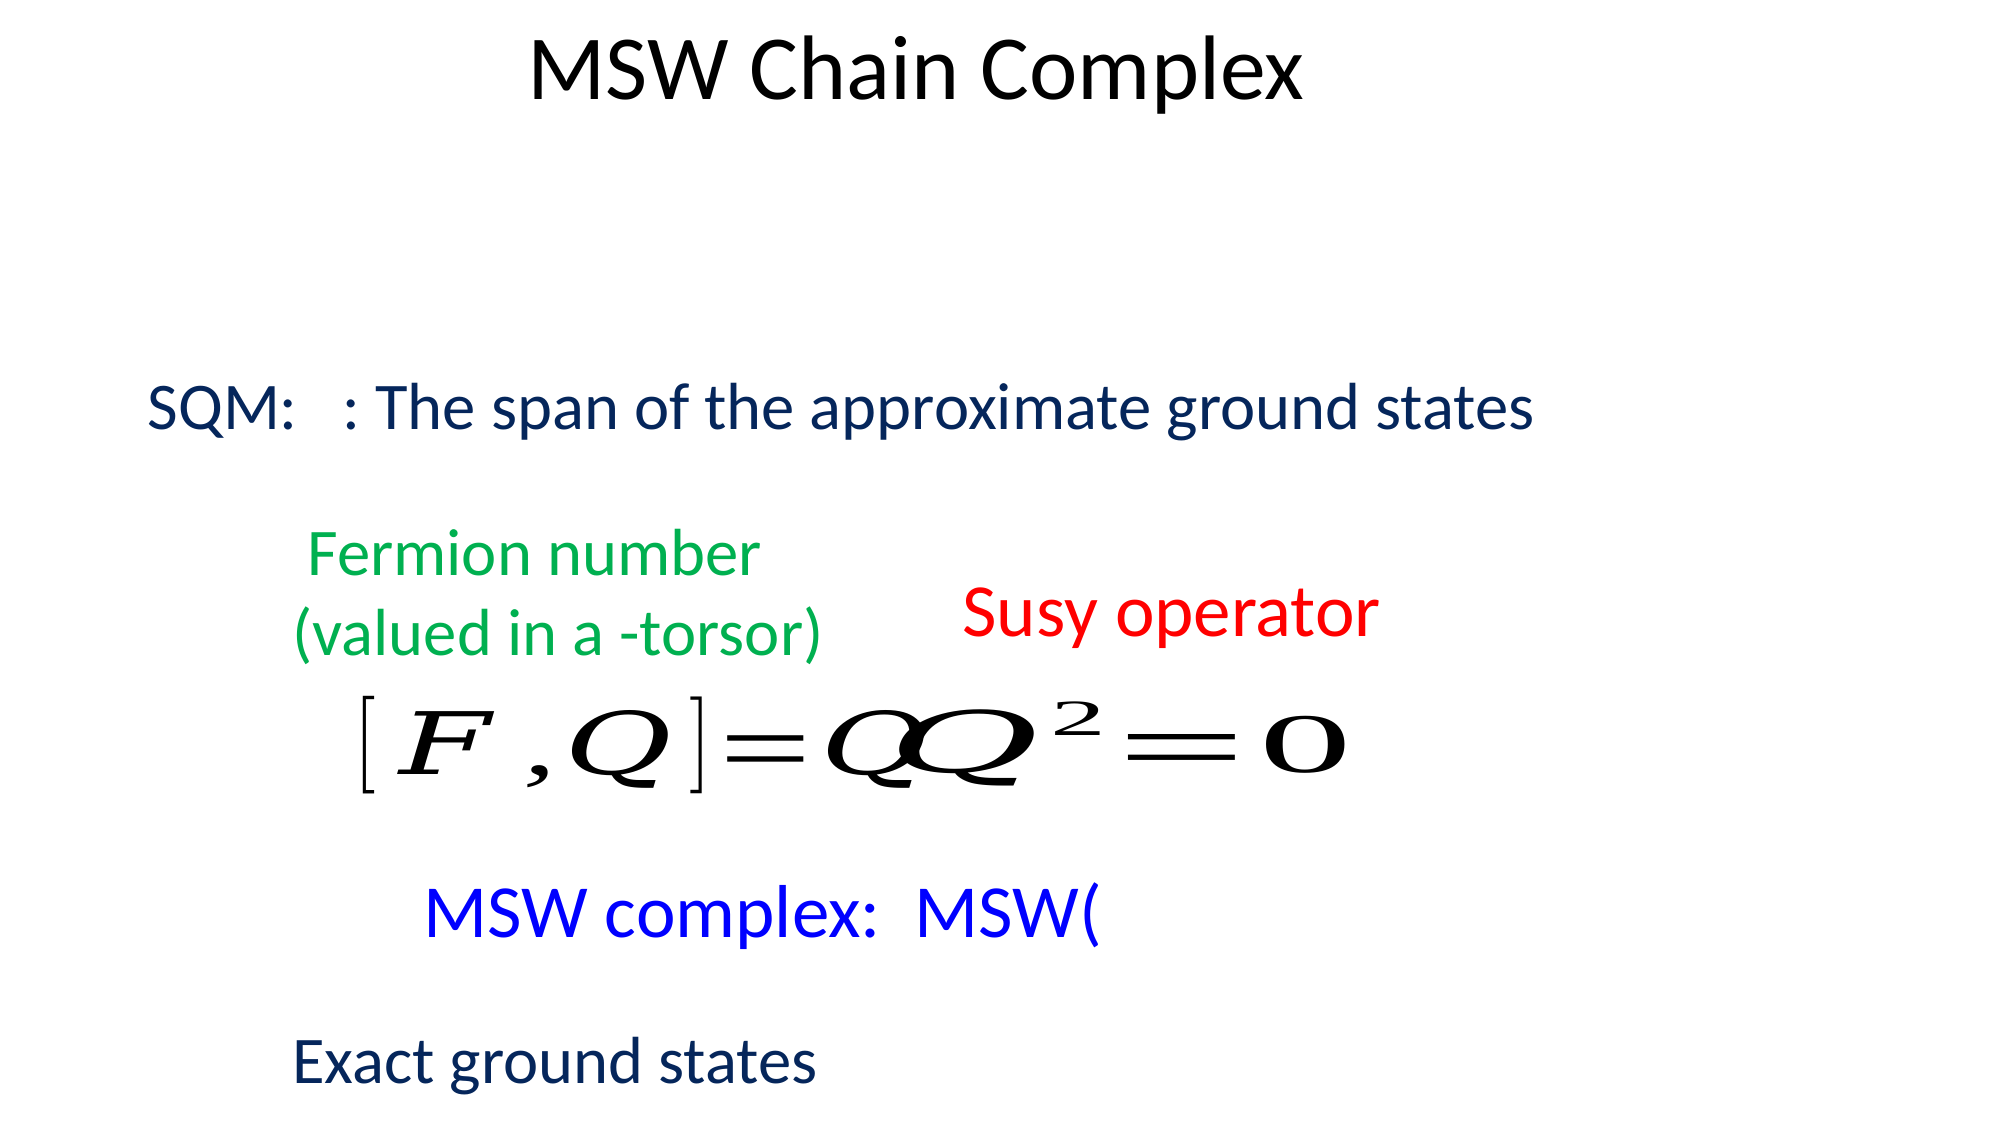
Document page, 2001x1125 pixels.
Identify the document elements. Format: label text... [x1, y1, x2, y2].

title MSW Chain Complex [512, 0, 1410, 180]
